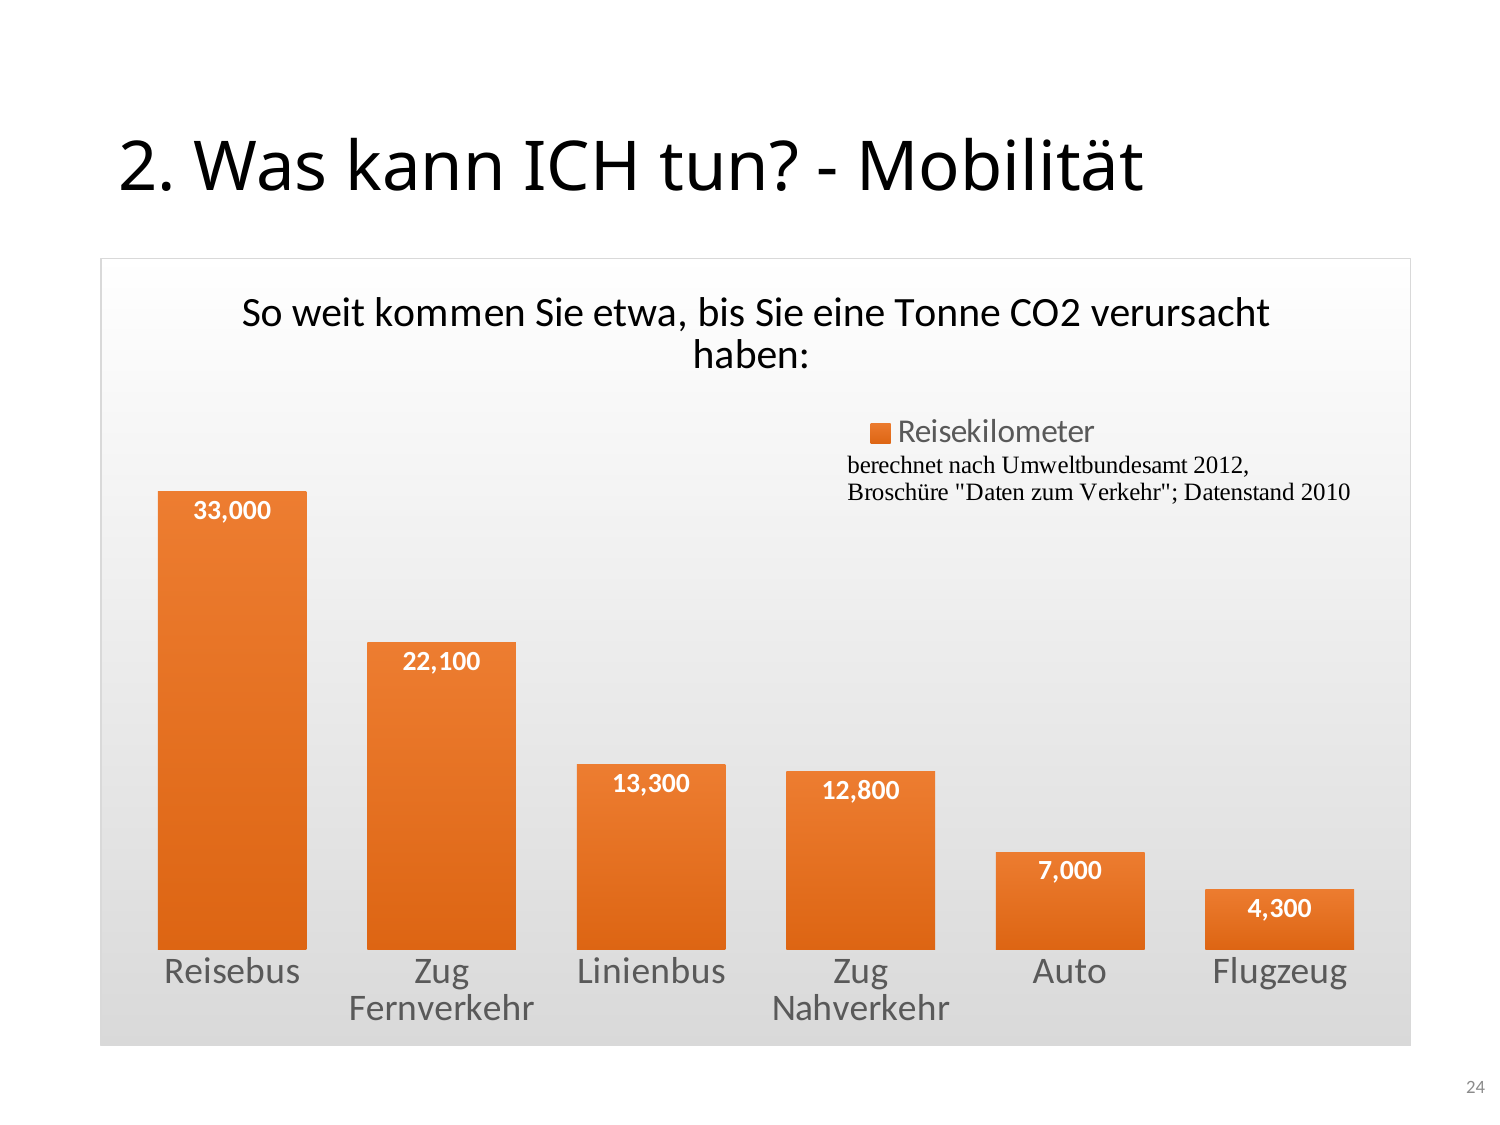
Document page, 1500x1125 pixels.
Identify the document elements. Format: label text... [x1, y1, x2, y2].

title 2. Was kann ICH tun? - Mobilität [103, 59, 1397, 257]
slide_number 24 [1421, 1062, 1500, 1109]
chart [100, 257, 1412, 1047]
